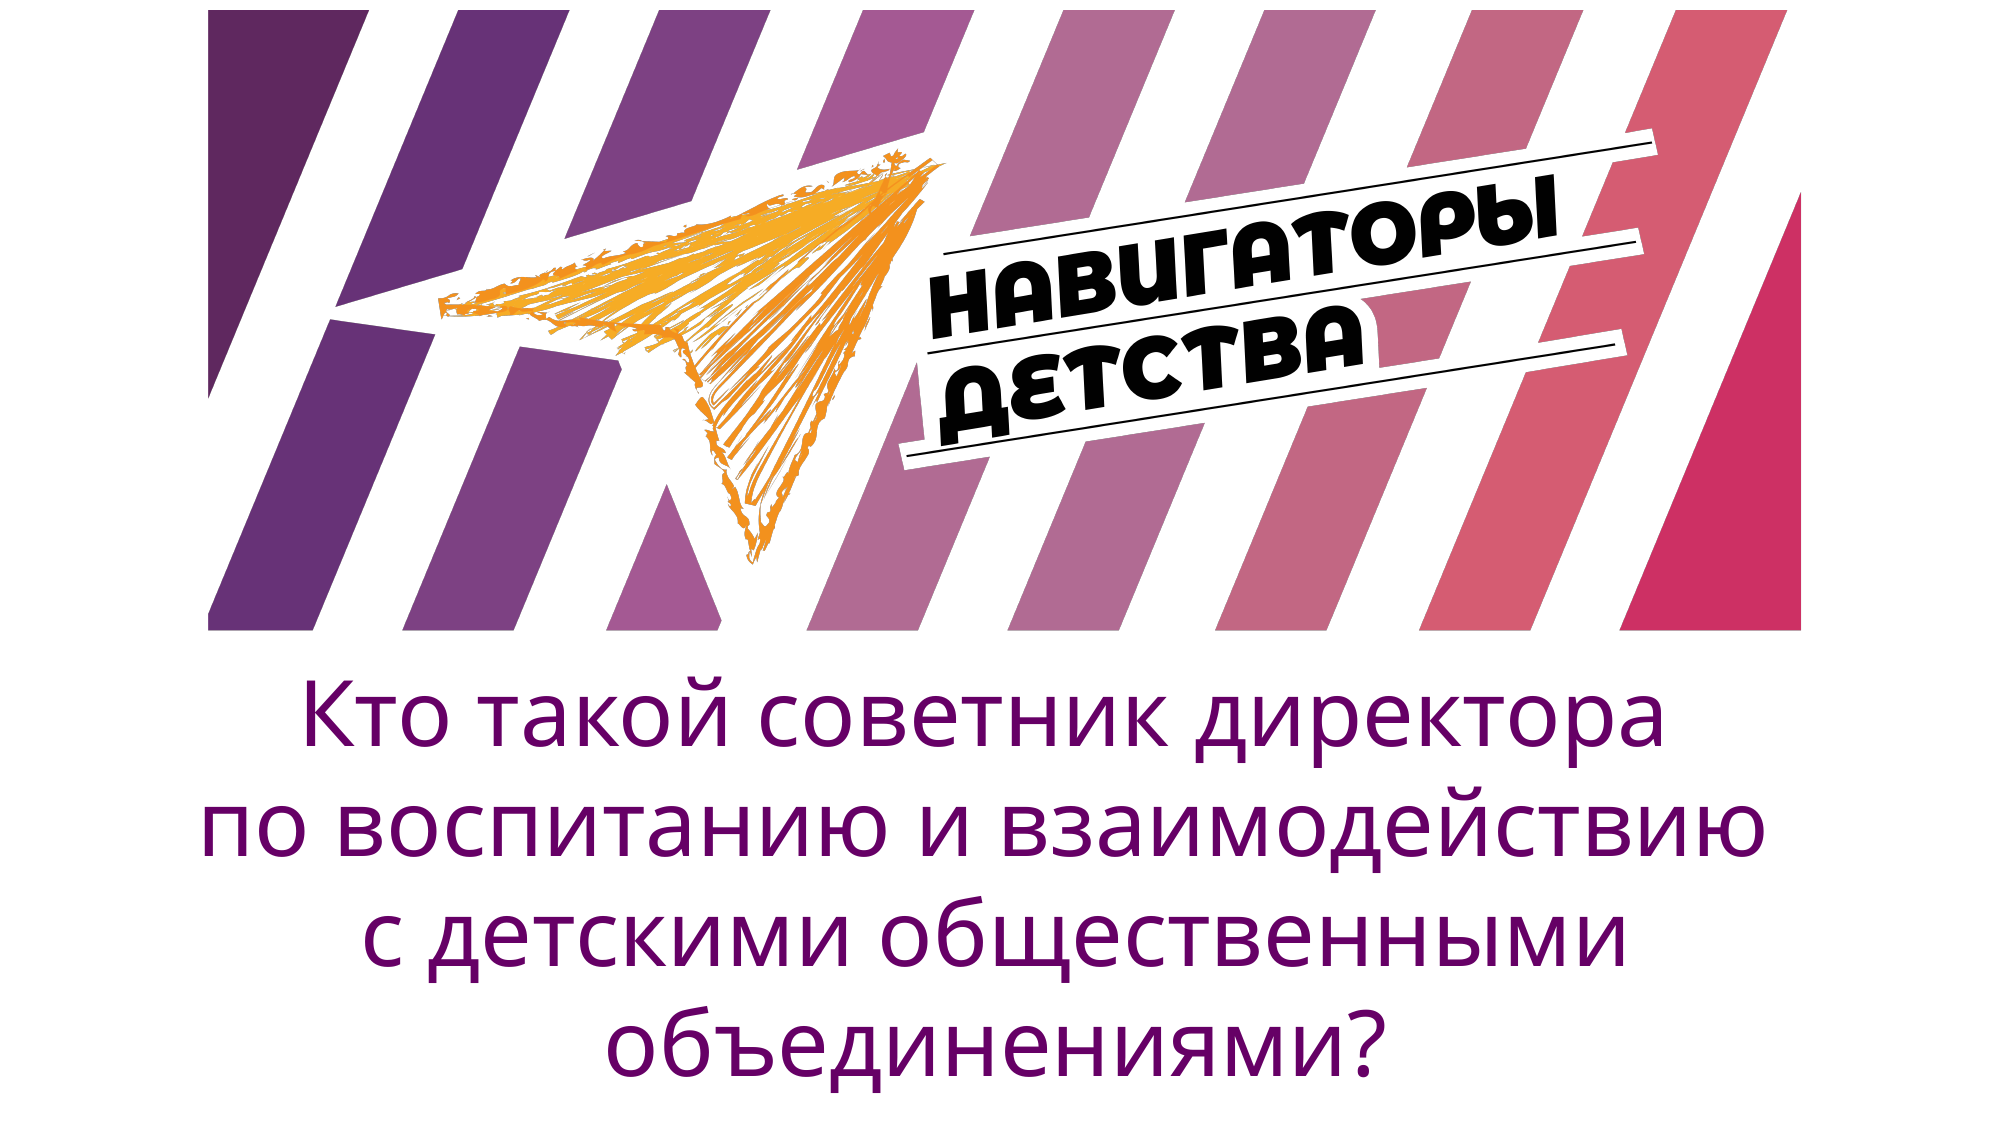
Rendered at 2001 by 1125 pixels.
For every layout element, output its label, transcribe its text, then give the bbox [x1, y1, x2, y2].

picture [113, 0, 1879, 631]
text_box Кто такой советник директора по воспитанию и взаимодействию с детскими общественными объединениями? [40, 647, 1952, 1103]
